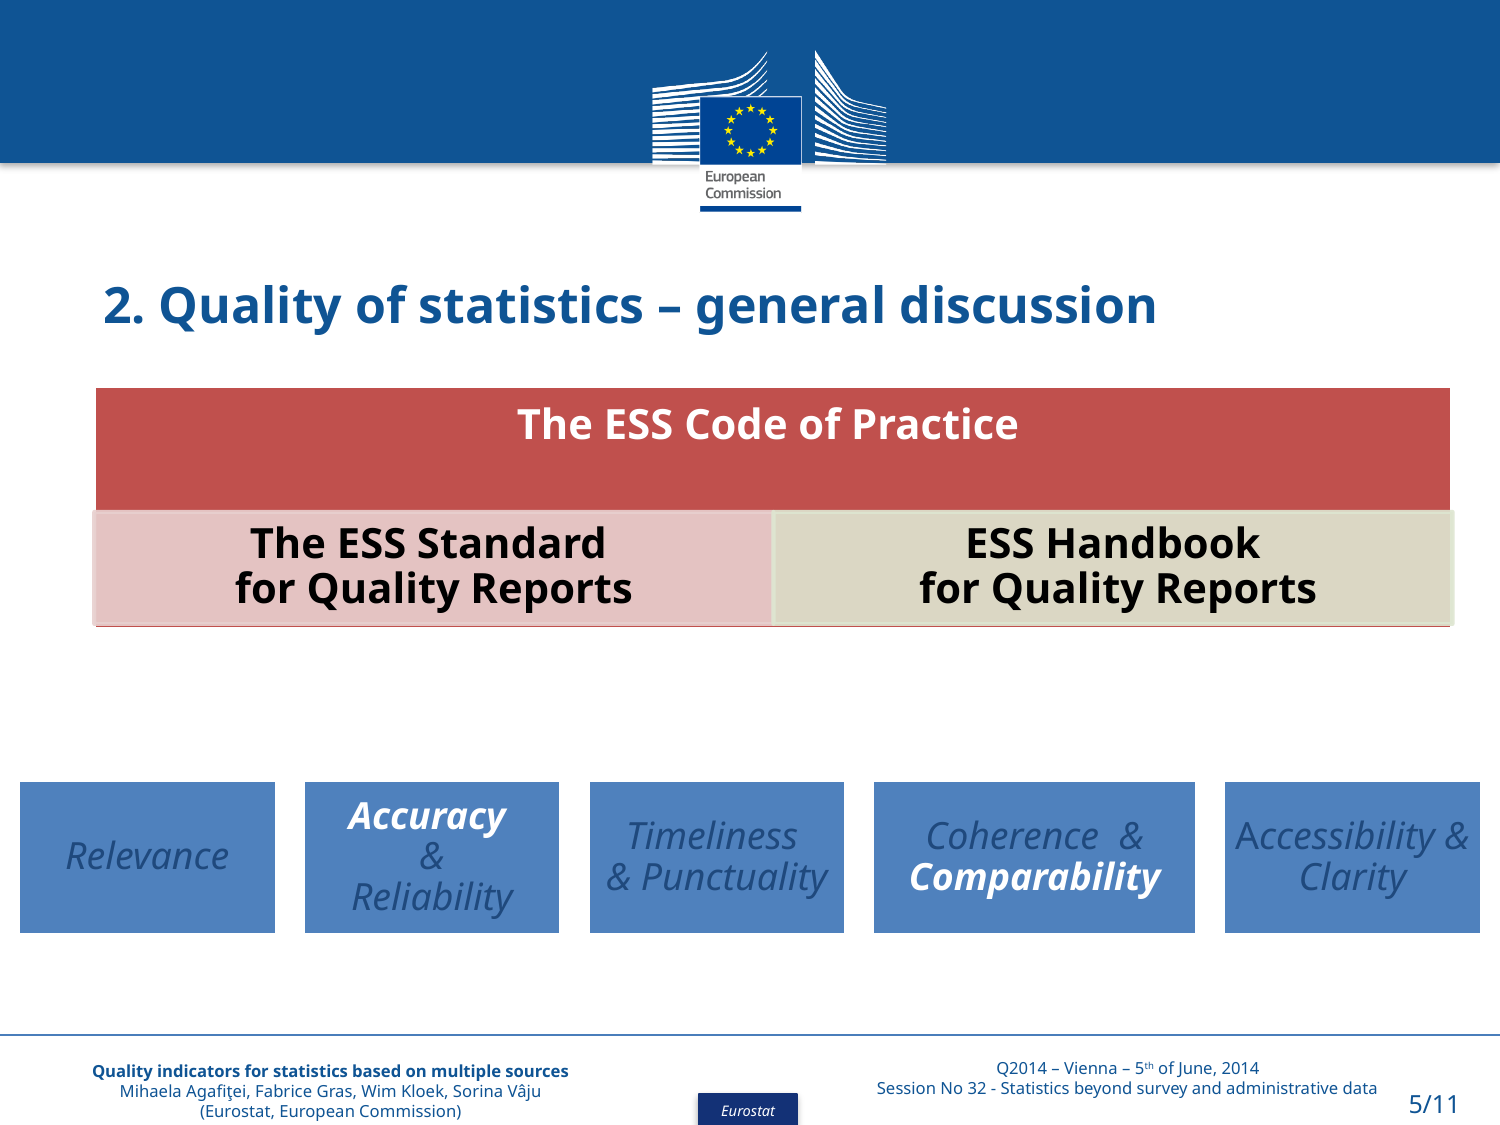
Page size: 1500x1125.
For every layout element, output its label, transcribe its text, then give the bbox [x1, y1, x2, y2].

text_box 2. Quality of statistics – general discussion [88, 236, 1447, 341]
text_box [17, 751, 1483, 965]
text_box Q2014 – Vienna – 5th of June, 2014 Session No 32 - Statistics beyond survey and administrative data [797, 1050, 1459, 1105]
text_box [94, 385, 1453, 630]
text_box 5/11 [1393, 1066, 1500, 1125]
text_box Quality indicators for statistics based on multiple sources Mihaela Agafiţei, Fabrice Gras, Wim Kloek, Sorina Vâju (Eurostat, European Commission) [0, 1043, 662, 1125]
